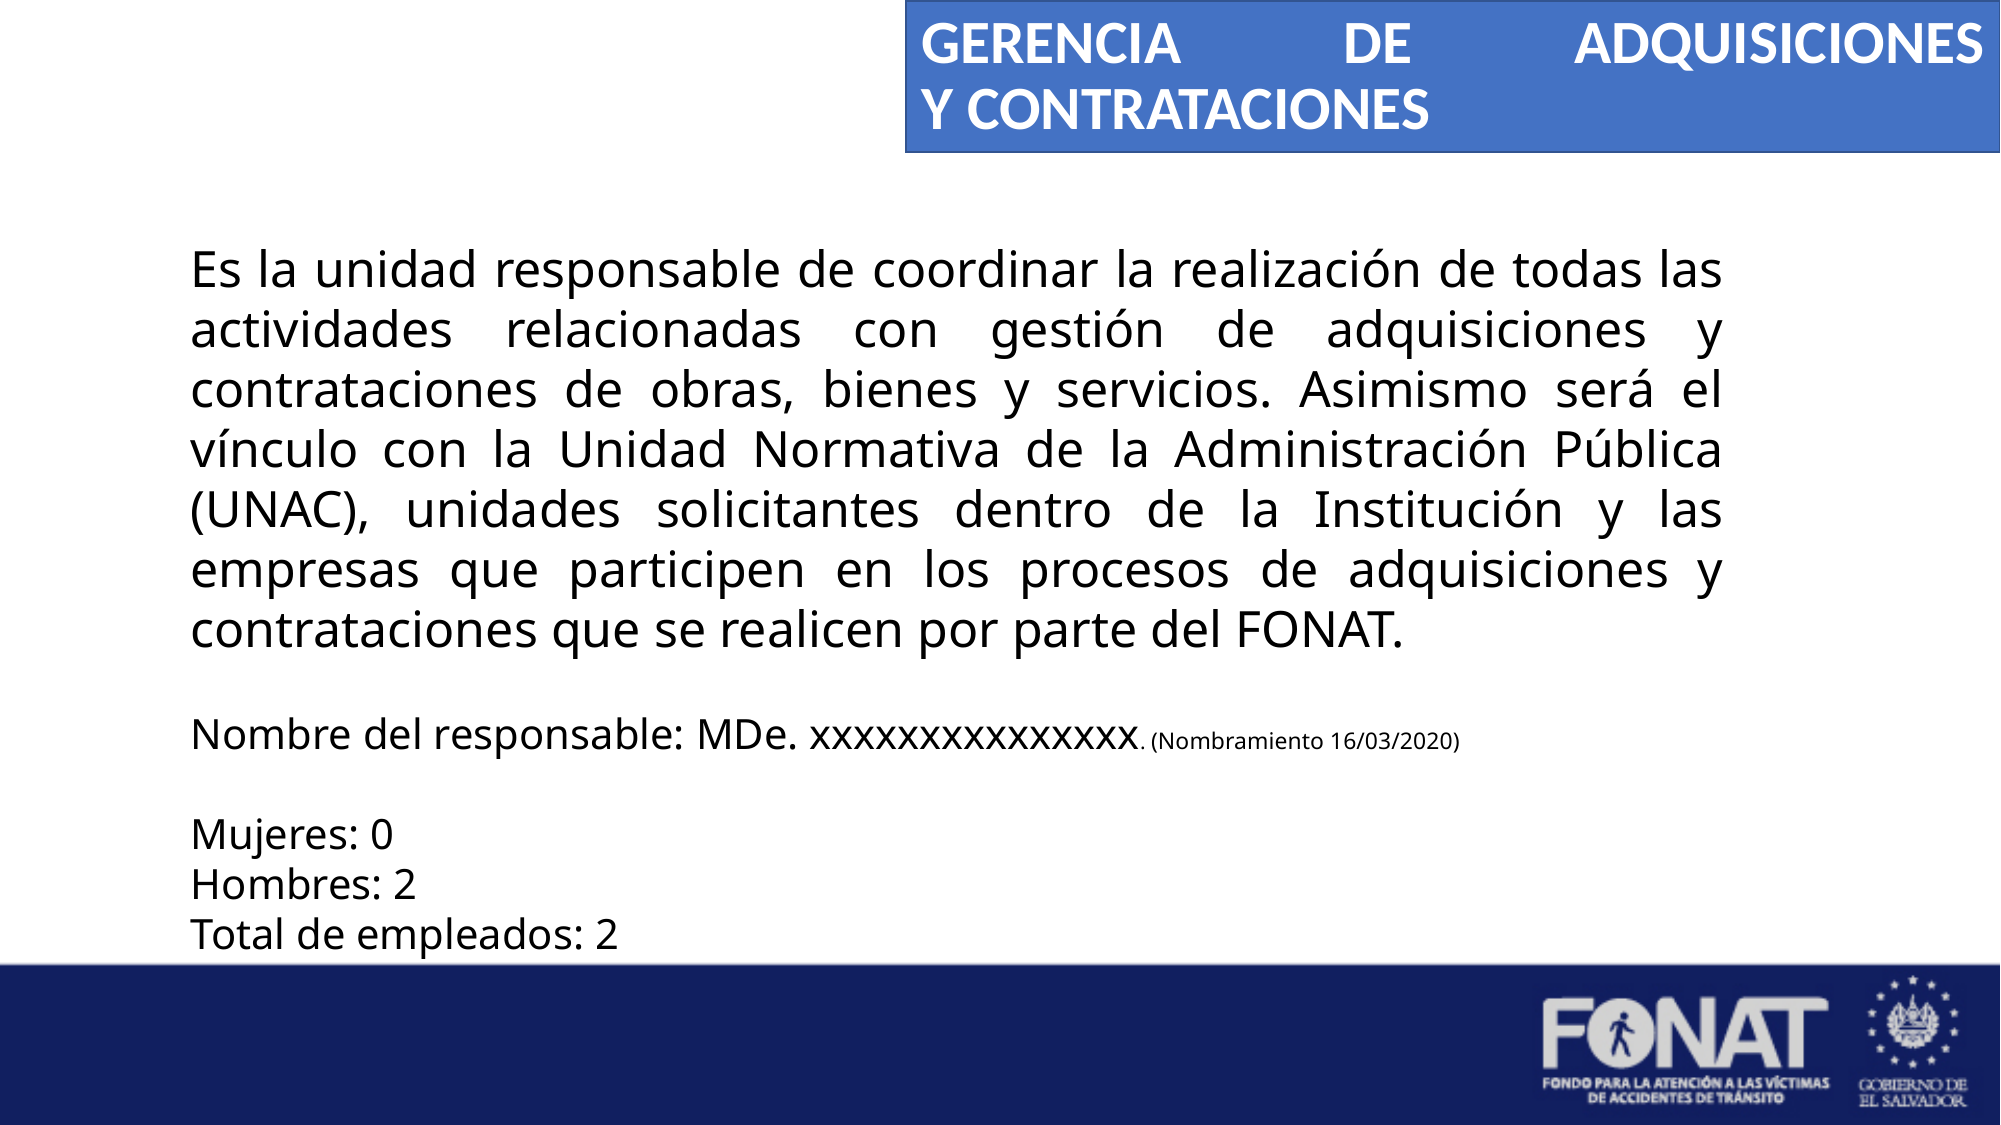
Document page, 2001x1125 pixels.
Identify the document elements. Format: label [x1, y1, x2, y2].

list [0, 1, 2000, 1125]
